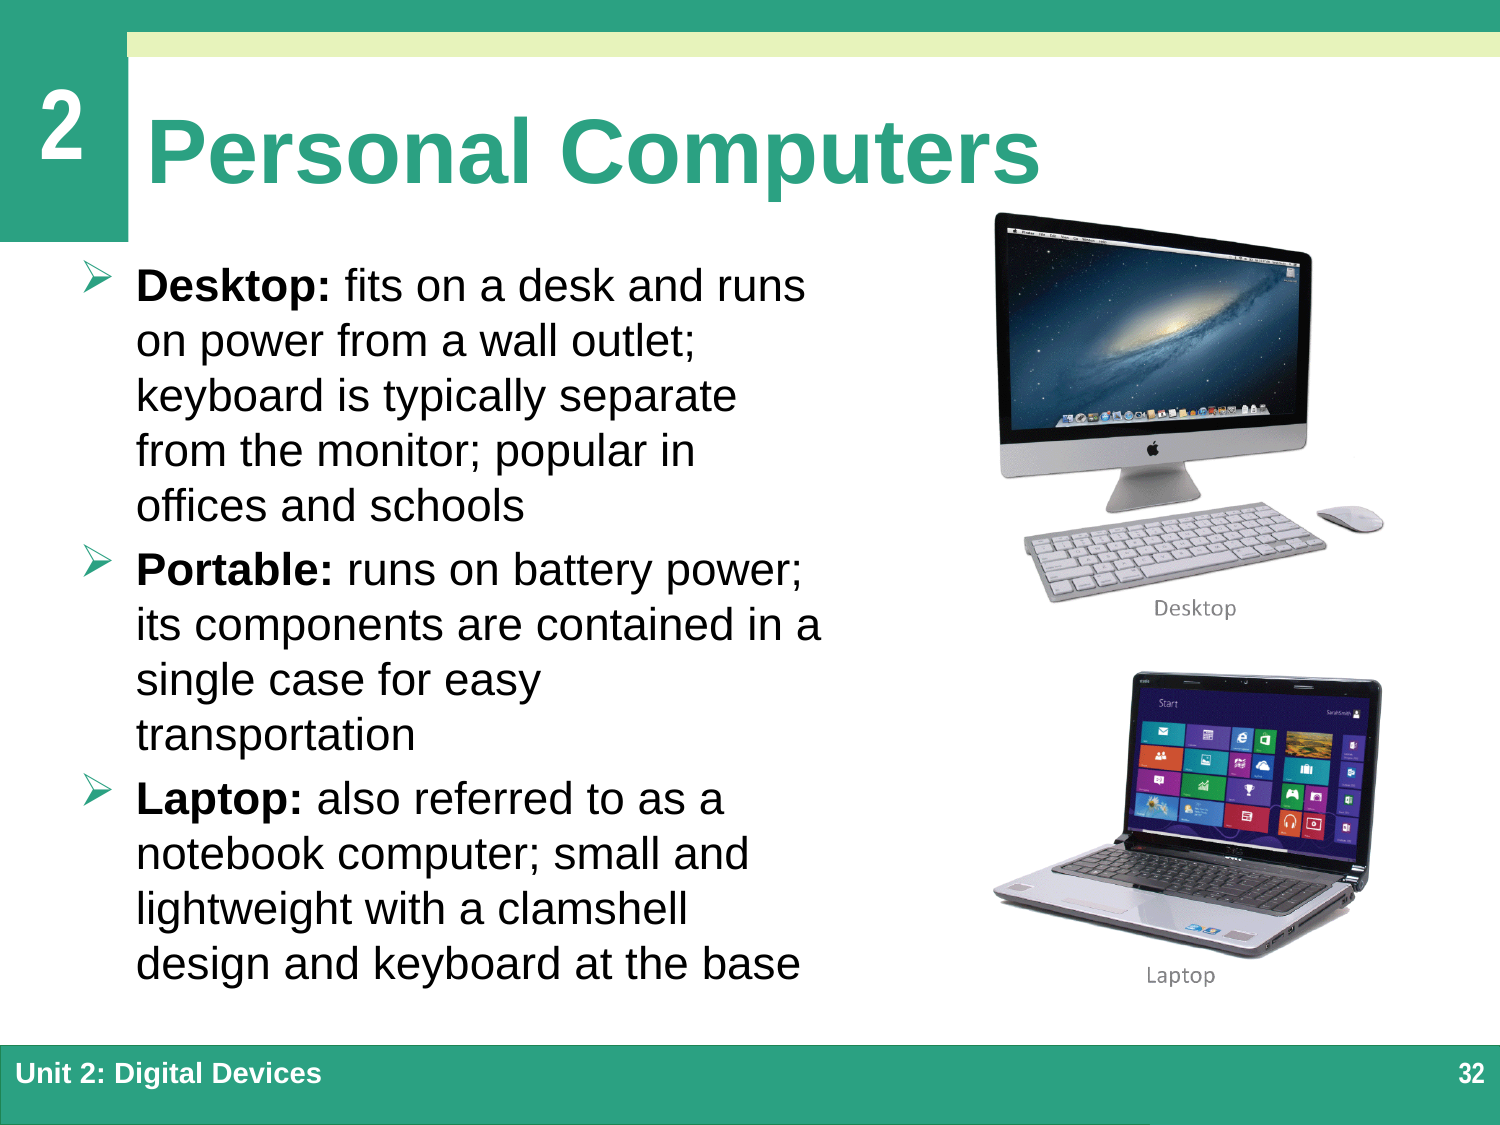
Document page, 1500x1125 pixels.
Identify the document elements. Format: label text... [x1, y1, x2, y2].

footer Unit 2: Digital Devices [0, 1046, 1149, 1125]
slide_number 32 [1149, 1046, 1500, 1125]
title Personal Computers [131, 60, 1500, 234]
list Desktop: fits on a desk and runs on power from a wall outlet; keyboard is typically separate from the monitor; popular in offices and schools Portable: runs on battery power; its components are contained in a single case for easy transportation Laptop: also referred to as a notebook computer; small and lightweight with a clamshell design and keyboard at the base [64, 247, 842, 1006]
picture [992, 211, 1422, 1029]
